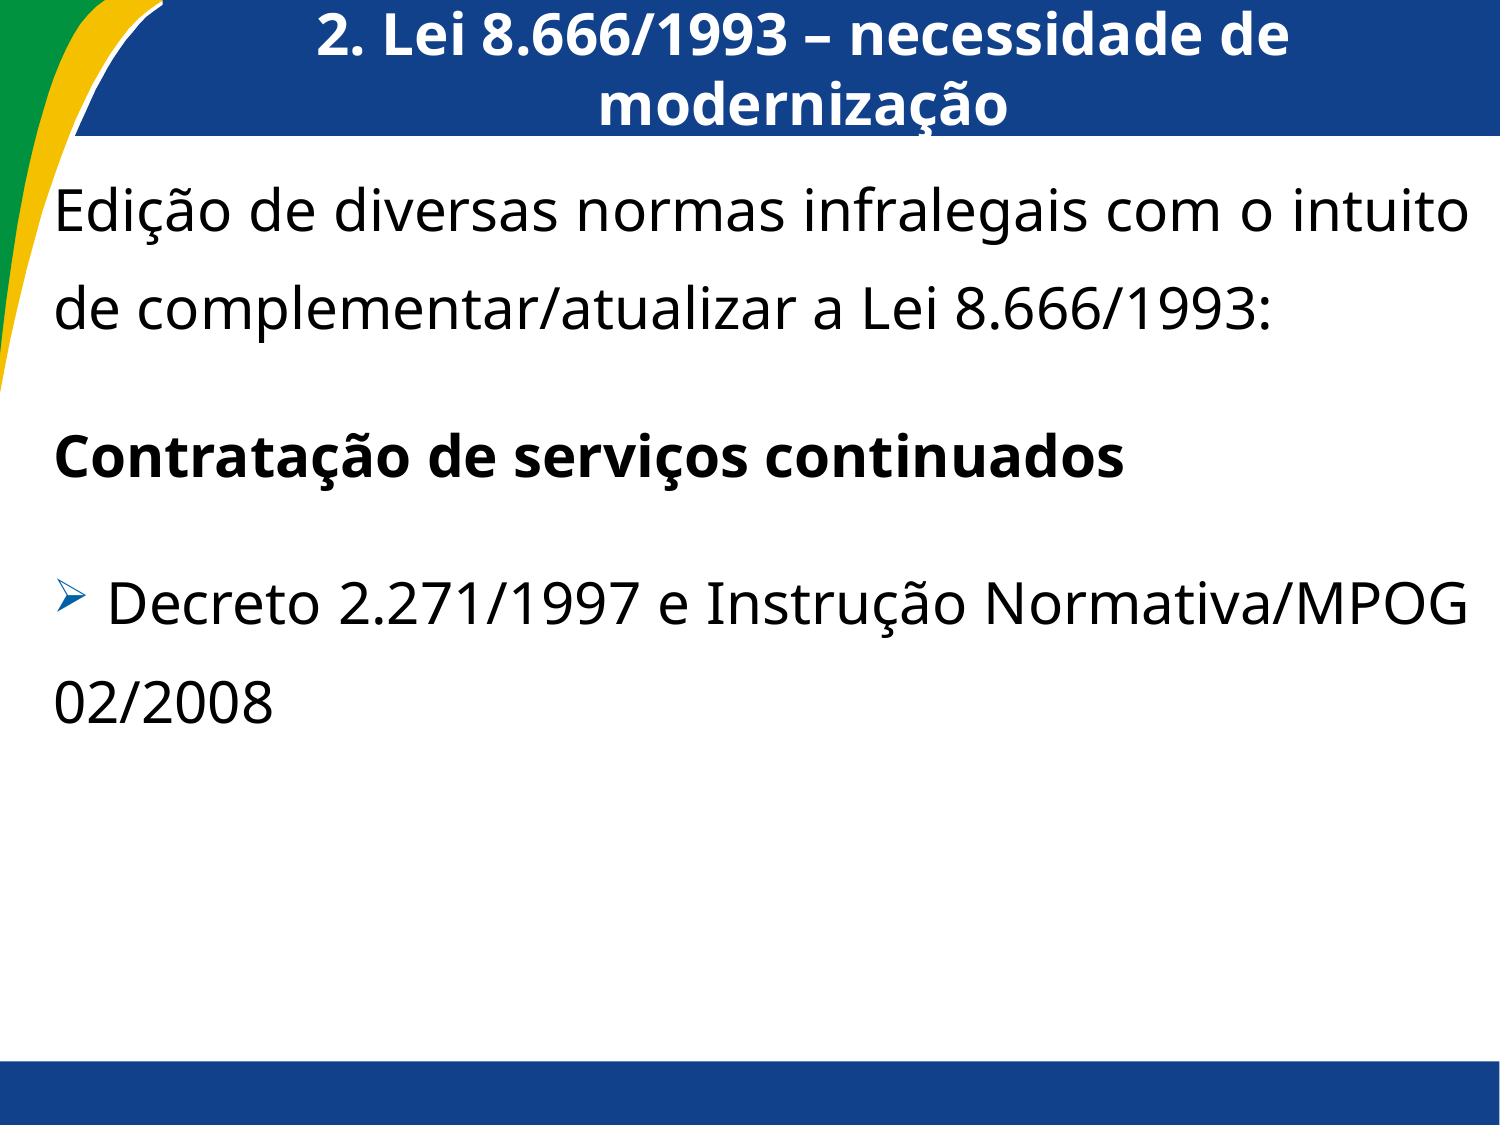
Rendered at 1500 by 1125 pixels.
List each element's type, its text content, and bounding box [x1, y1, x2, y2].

list Edição de diversas normas infralegais com o intuito de complementar/atualizar a Lei 8.666/1993: Contratação de serviços continuados Decreto 2.271/1997 e Instrução Normativa/MPOG 02/2008 [52, 136, 1471, 1059]
title 2. Lei 8.666/1993 – necessidade de modernização [162, 0, 1446, 135]
